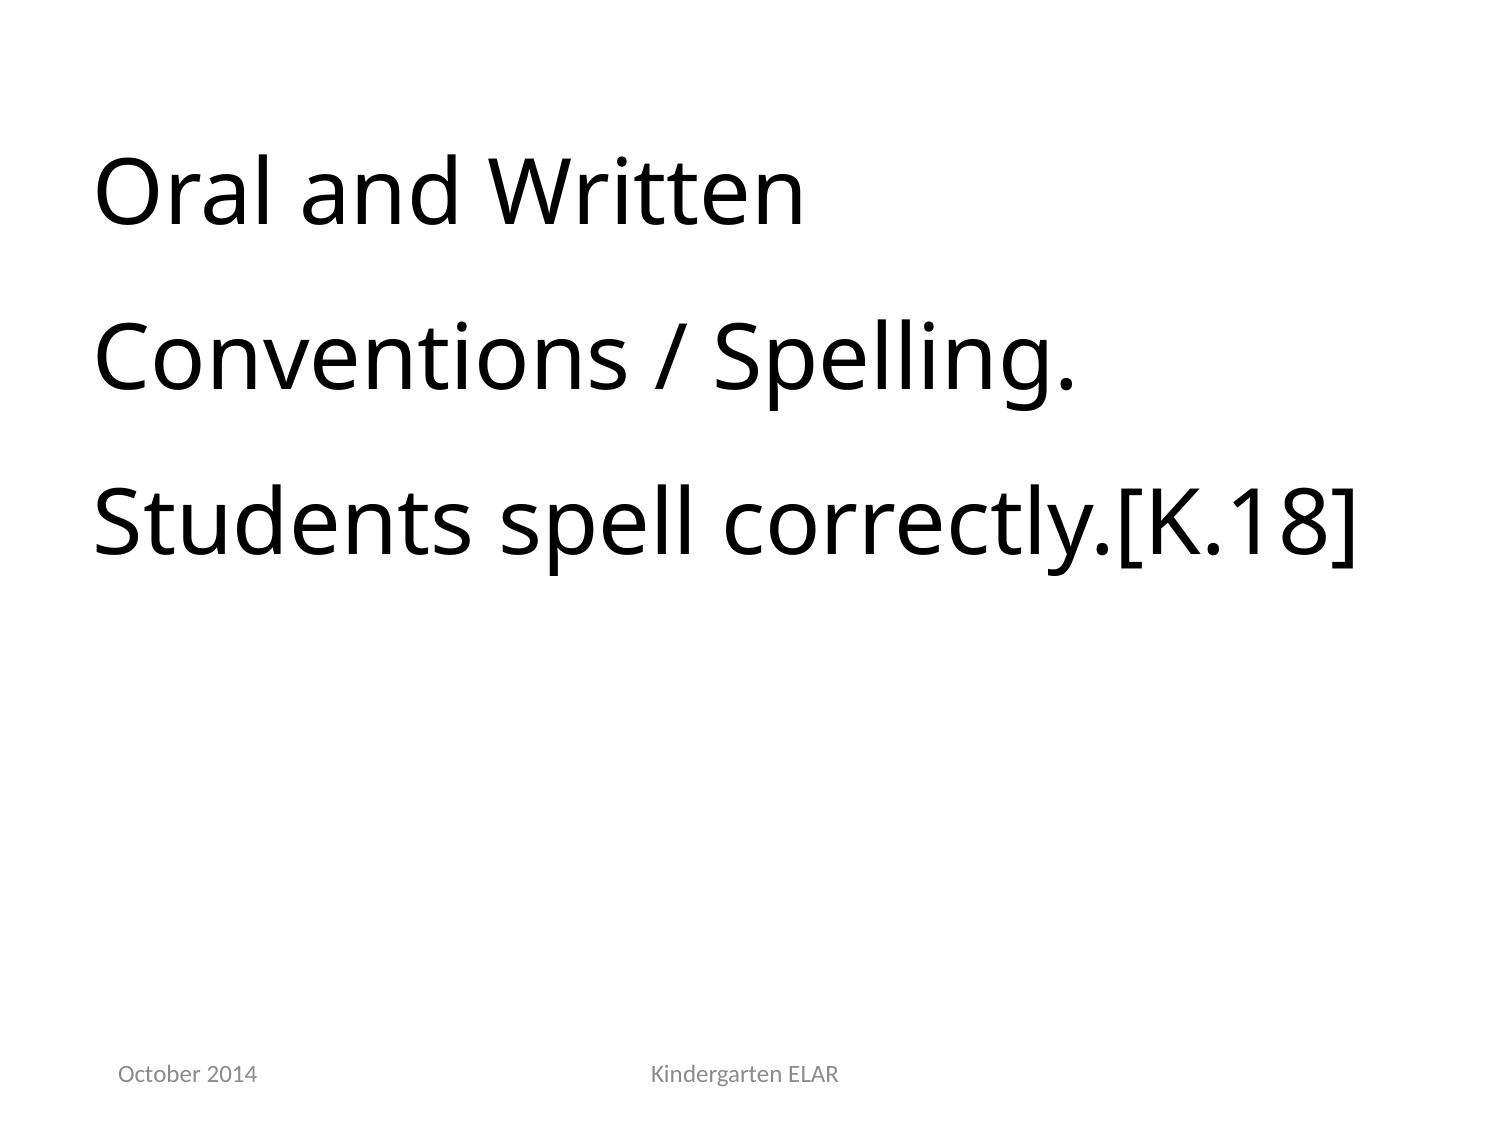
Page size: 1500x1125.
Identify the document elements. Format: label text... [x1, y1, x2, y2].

footer Kindergarten ELAR [492, 1042, 999, 1103]
subtitle Oral and Written Conventions / Spelling. Students spell correctly.[K.18] [78, 70, 1429, 1014]
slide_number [103, 1042, 441, 1103]
